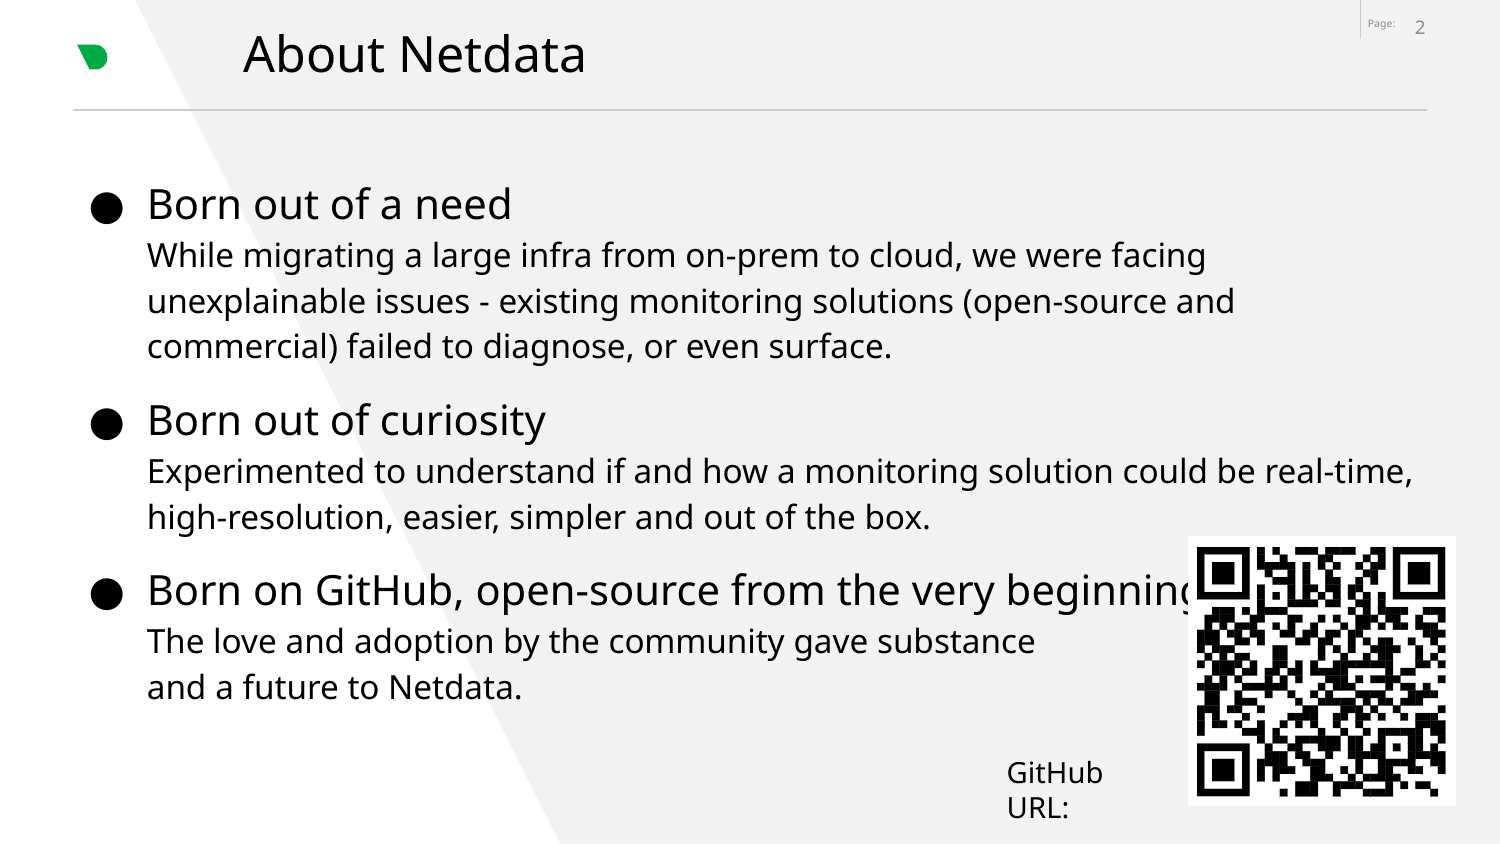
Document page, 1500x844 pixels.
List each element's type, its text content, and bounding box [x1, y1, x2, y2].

text_box GitHub URL: [991, 739, 1188, 840]
text_box [77, 44, 108, 70]
picture [1187, 536, 1457, 806]
slide_number ‹#› [1384, 15, 1426, 170]
title About Netdata [243, 21, 1257, 163]
list Born out of a need While migrating a large infra from on-prem to cloud, we were facing unexplainable issues - existing monitoring solutions (open-source and commercial) failed to diagnose, or even surface. Born out of curiosity Experimented to understand if and how a monitoring solution could be real-time, high-resolution, easier, simpler and out of the box. Born on GitHub, open-source from the very beginning The love and adoption by the community gave substance and a future to Netdata. [71, 170, 1429, 707]
